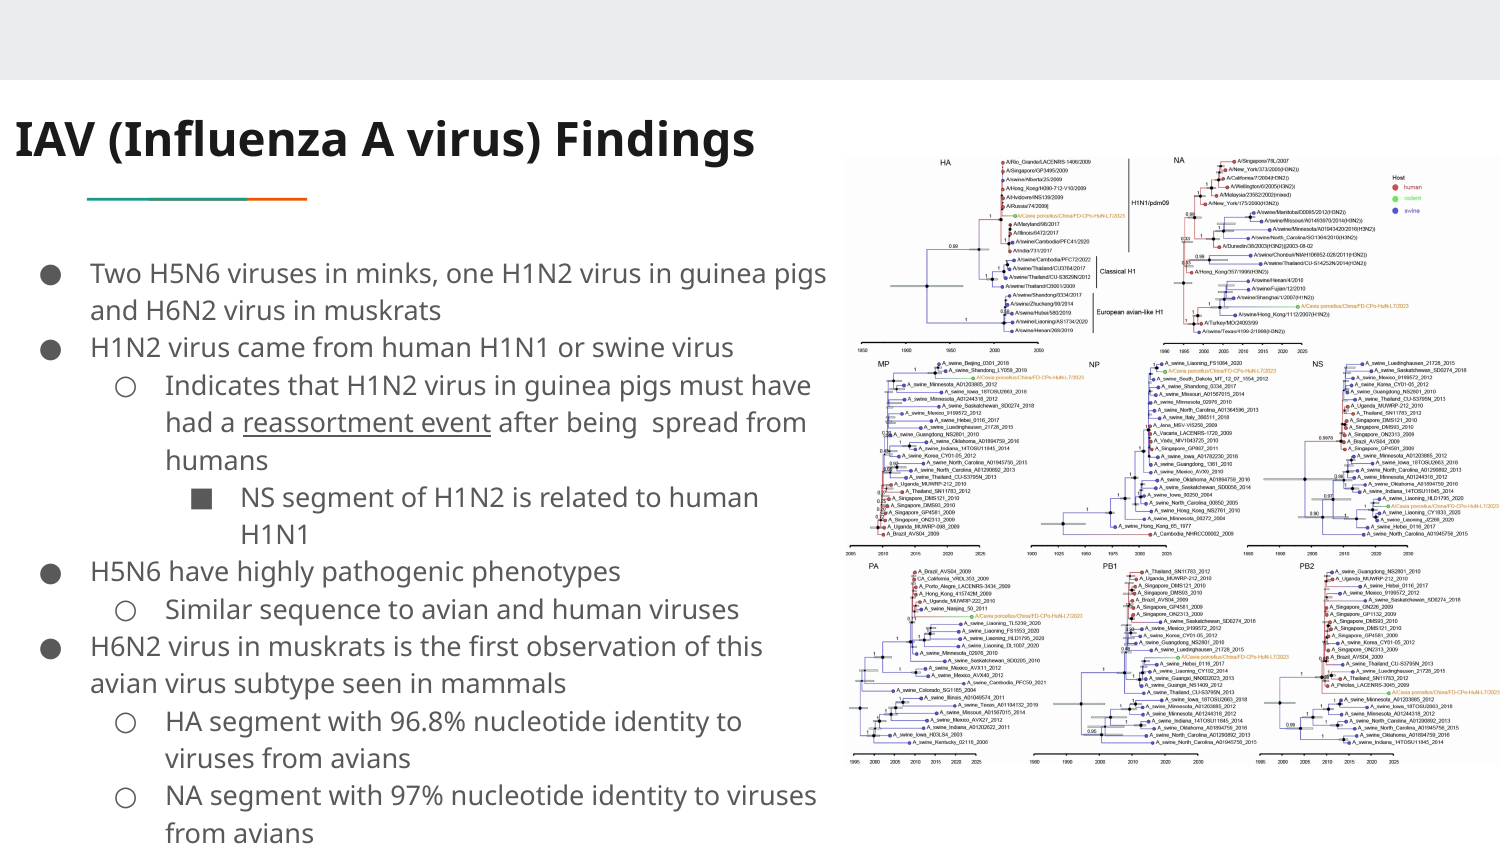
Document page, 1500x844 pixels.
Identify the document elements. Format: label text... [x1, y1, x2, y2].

list Two H5N6 viruses in minks, one H1N2 virus in guinea pigs and H6N2 virus in muskrats H1N2 virus came from human H1N1 or swine virus Indicates that H1N2 virus in guinea pigs must have had a reassortment event after being spread from humans NS segment of H1N2 is related to human H1N1 H5N6 have highly pathogenic phenotypes Similar sequence to avian and human viruses H6N2 virus in muskrats is the first observation of this avian virus subtype seen in mammals HA segment with 96.8% nucleotide identity to viruses from avians NA segment with 97% nucleotide identity to viruses from avians [0, 236, 846, 784]
picture [845, 156, 1500, 765]
title IAV (Influenza A virus) Findings [0, 93, 1262, 182]
